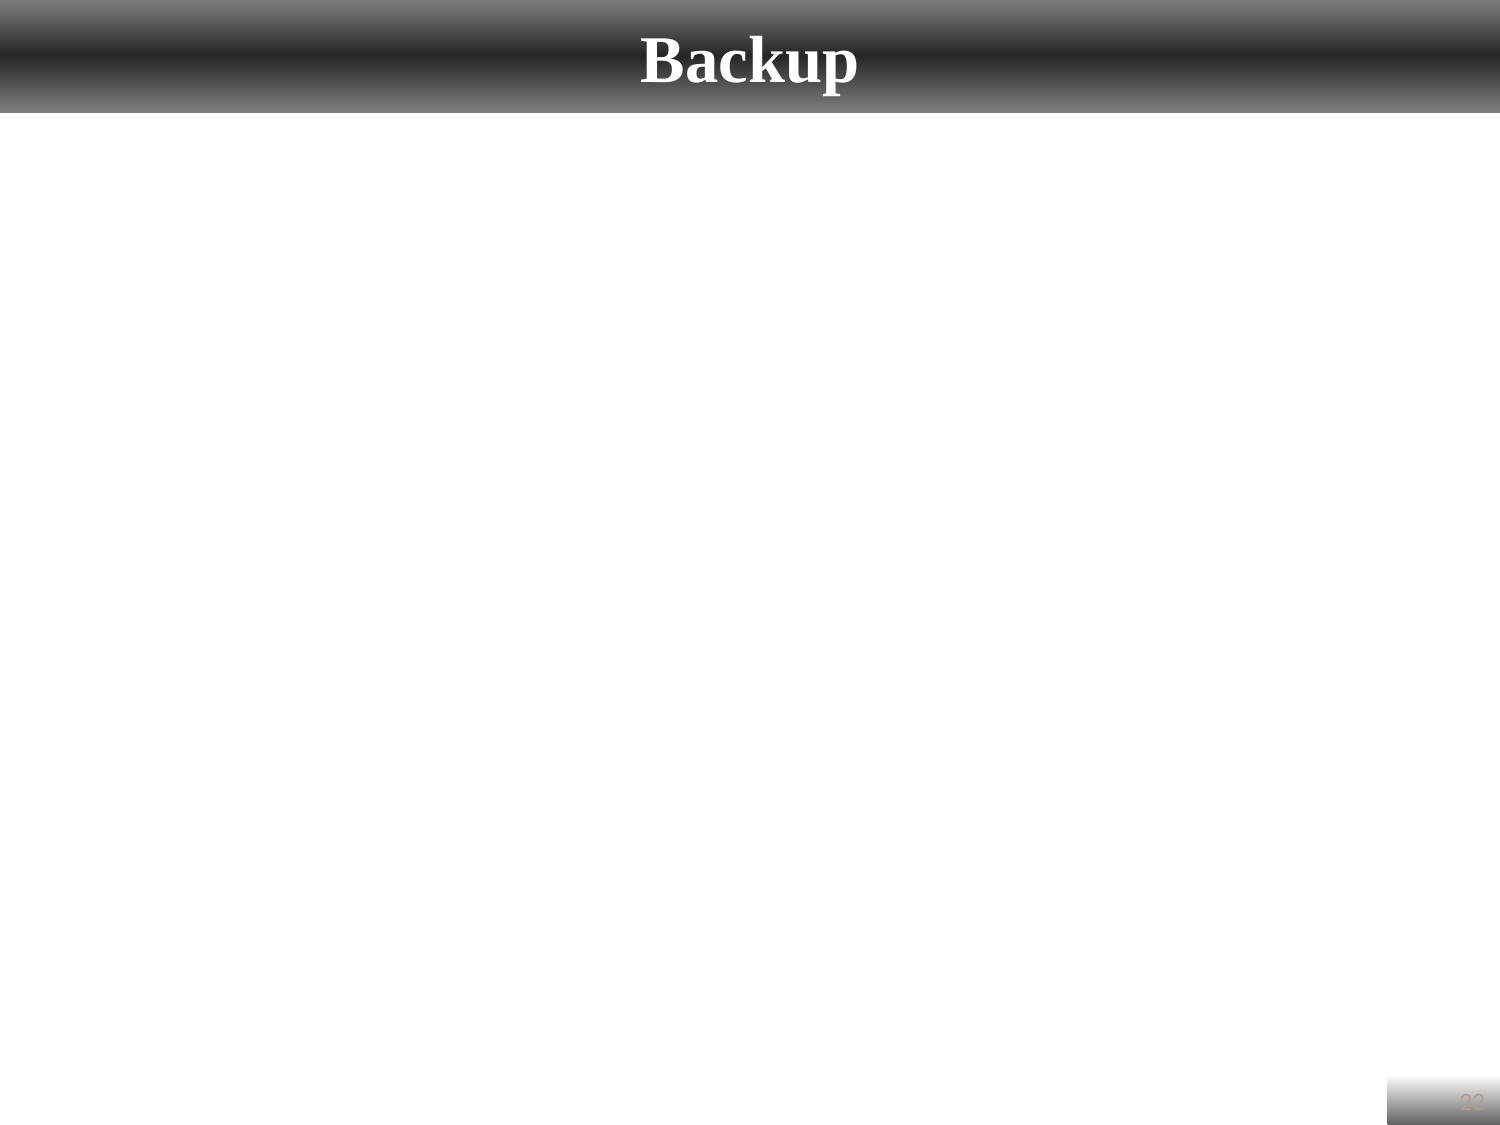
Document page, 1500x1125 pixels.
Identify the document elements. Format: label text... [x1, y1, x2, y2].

title Backup [0, 0, 1500, 113]
slide_number 22 [1387, 1074, 1500, 1125]
